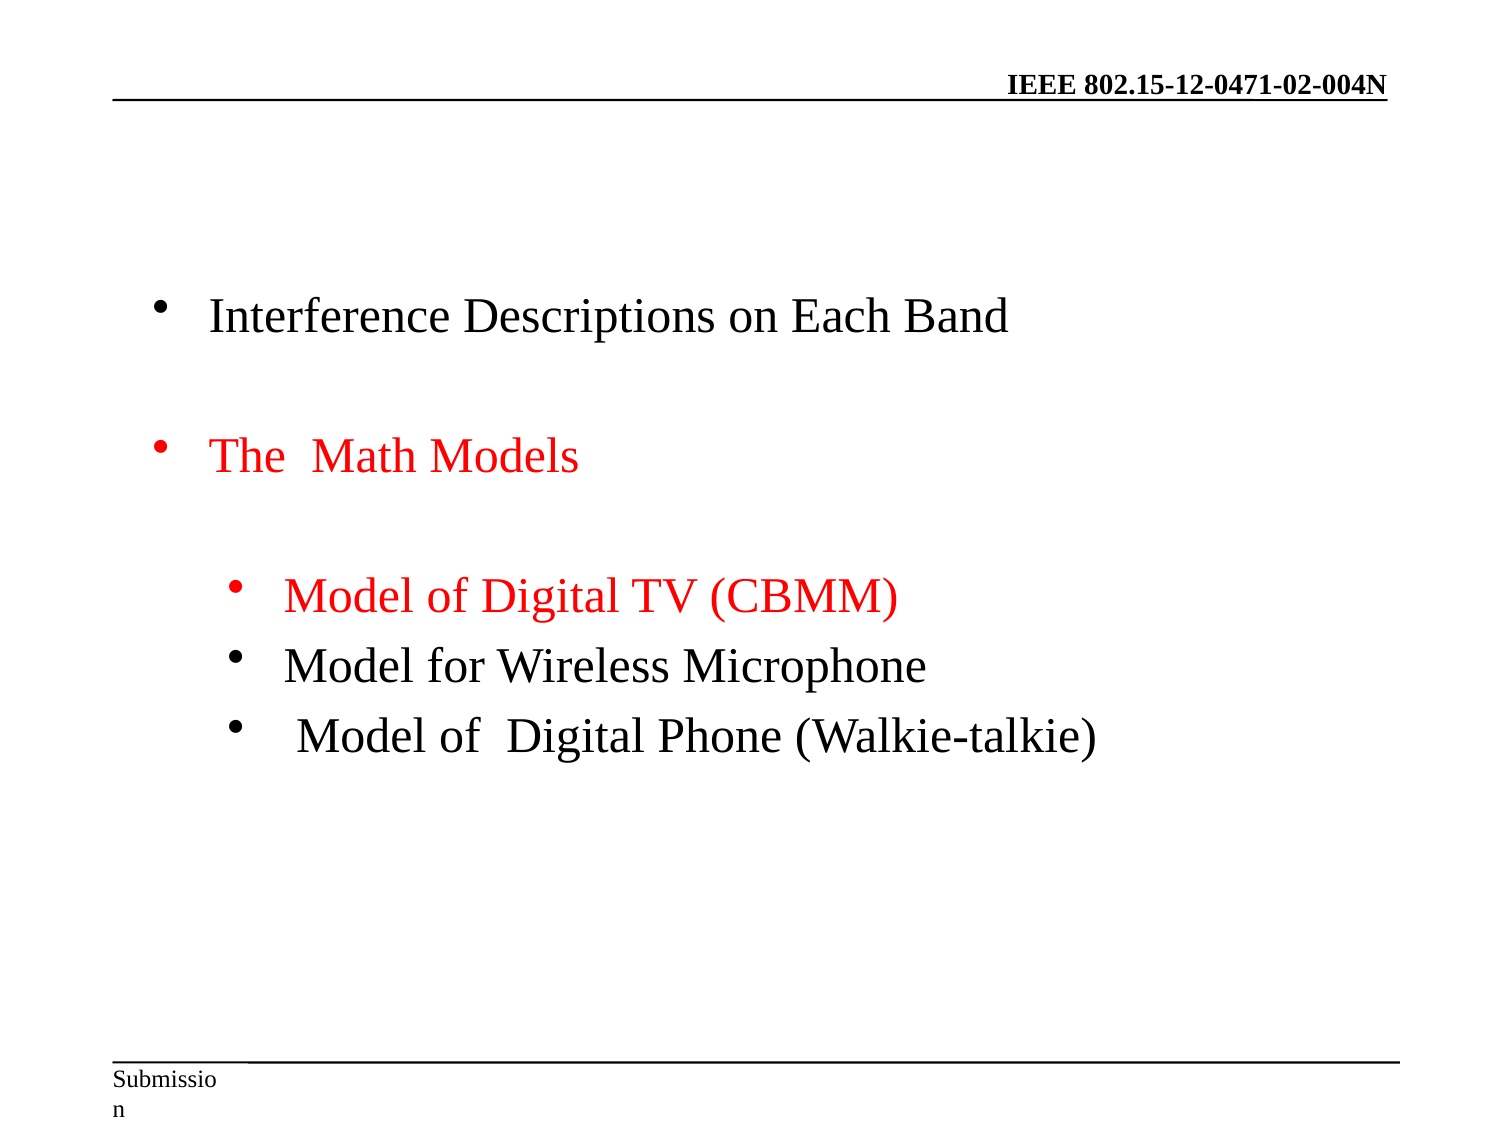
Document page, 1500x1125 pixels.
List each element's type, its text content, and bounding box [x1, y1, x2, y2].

text_box Interference Descriptions on Each Band The Math Models Model of Digital TV (CBMM) Model for Wireless Microphone Model of Digital Phone (Walkie-talkie) [137, 274, 1363, 910]
text_box [74, 87, 1425, 250]
